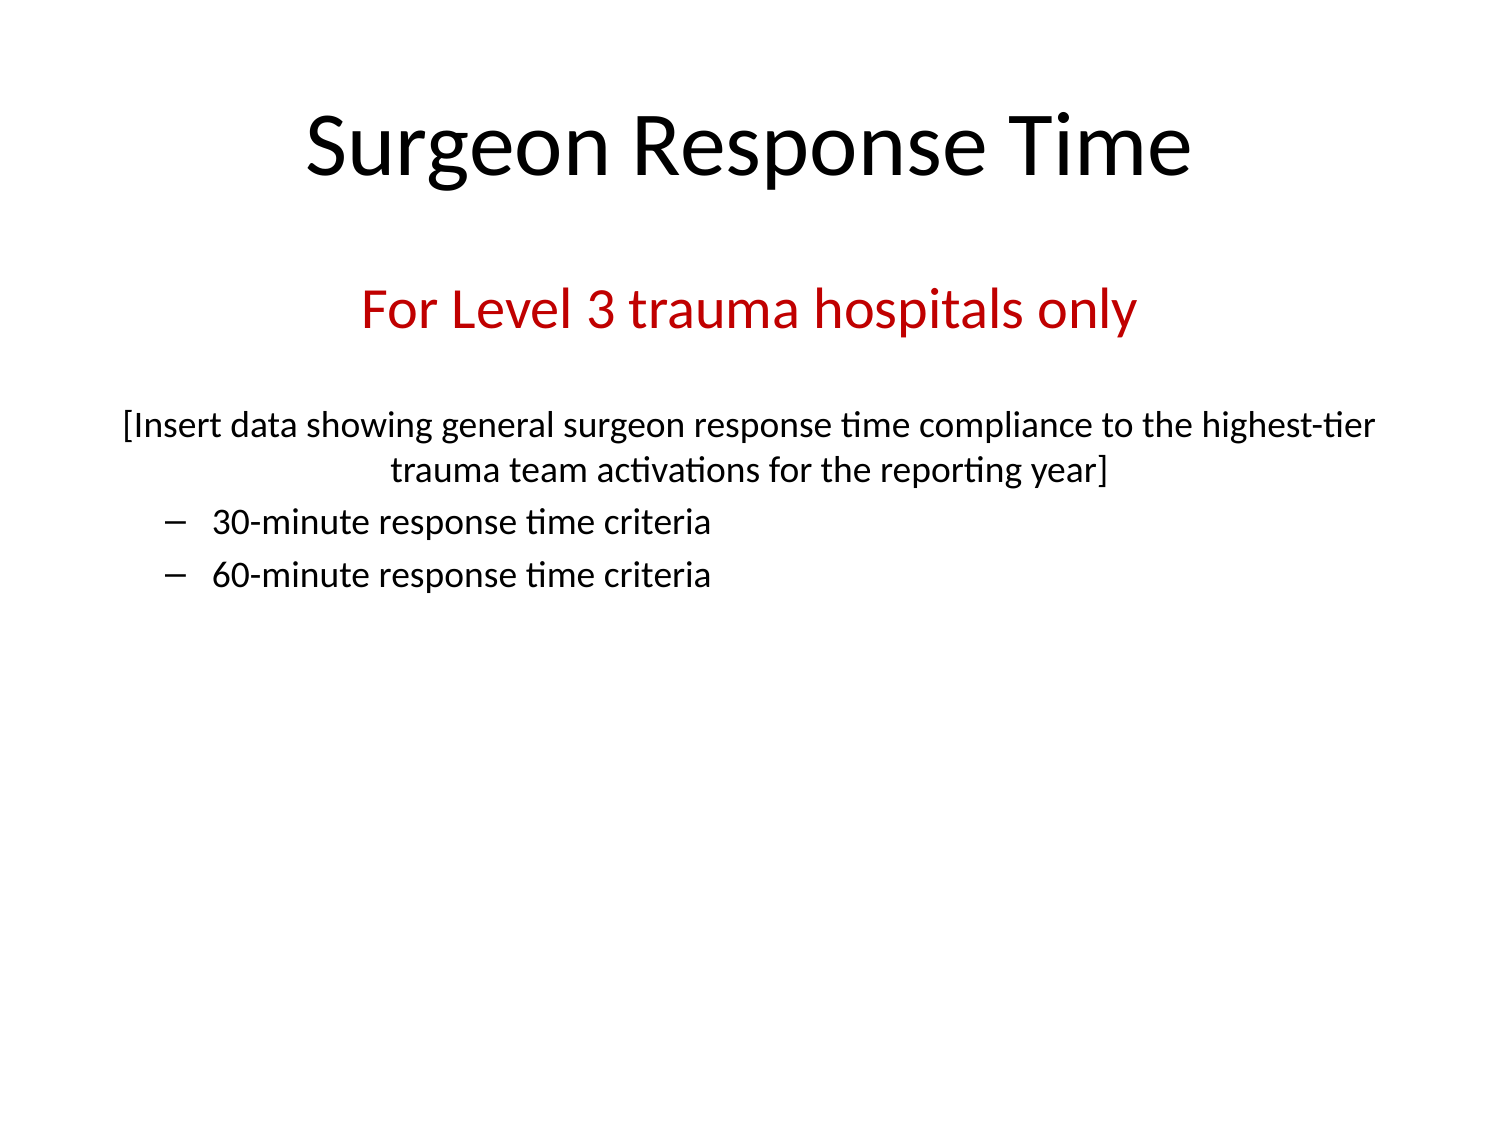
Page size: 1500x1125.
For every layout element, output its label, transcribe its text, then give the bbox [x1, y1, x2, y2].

list For Level 3 trauma hospitals only [Insert data showing general surgeon response time compliance to the highest-tier trauma team activations for the reporting year] 30-minute response time criteria 60-minute response time criteria [75, 262, 1425, 1005]
title Surgeon Response Time [75, 45, 1425, 233]
